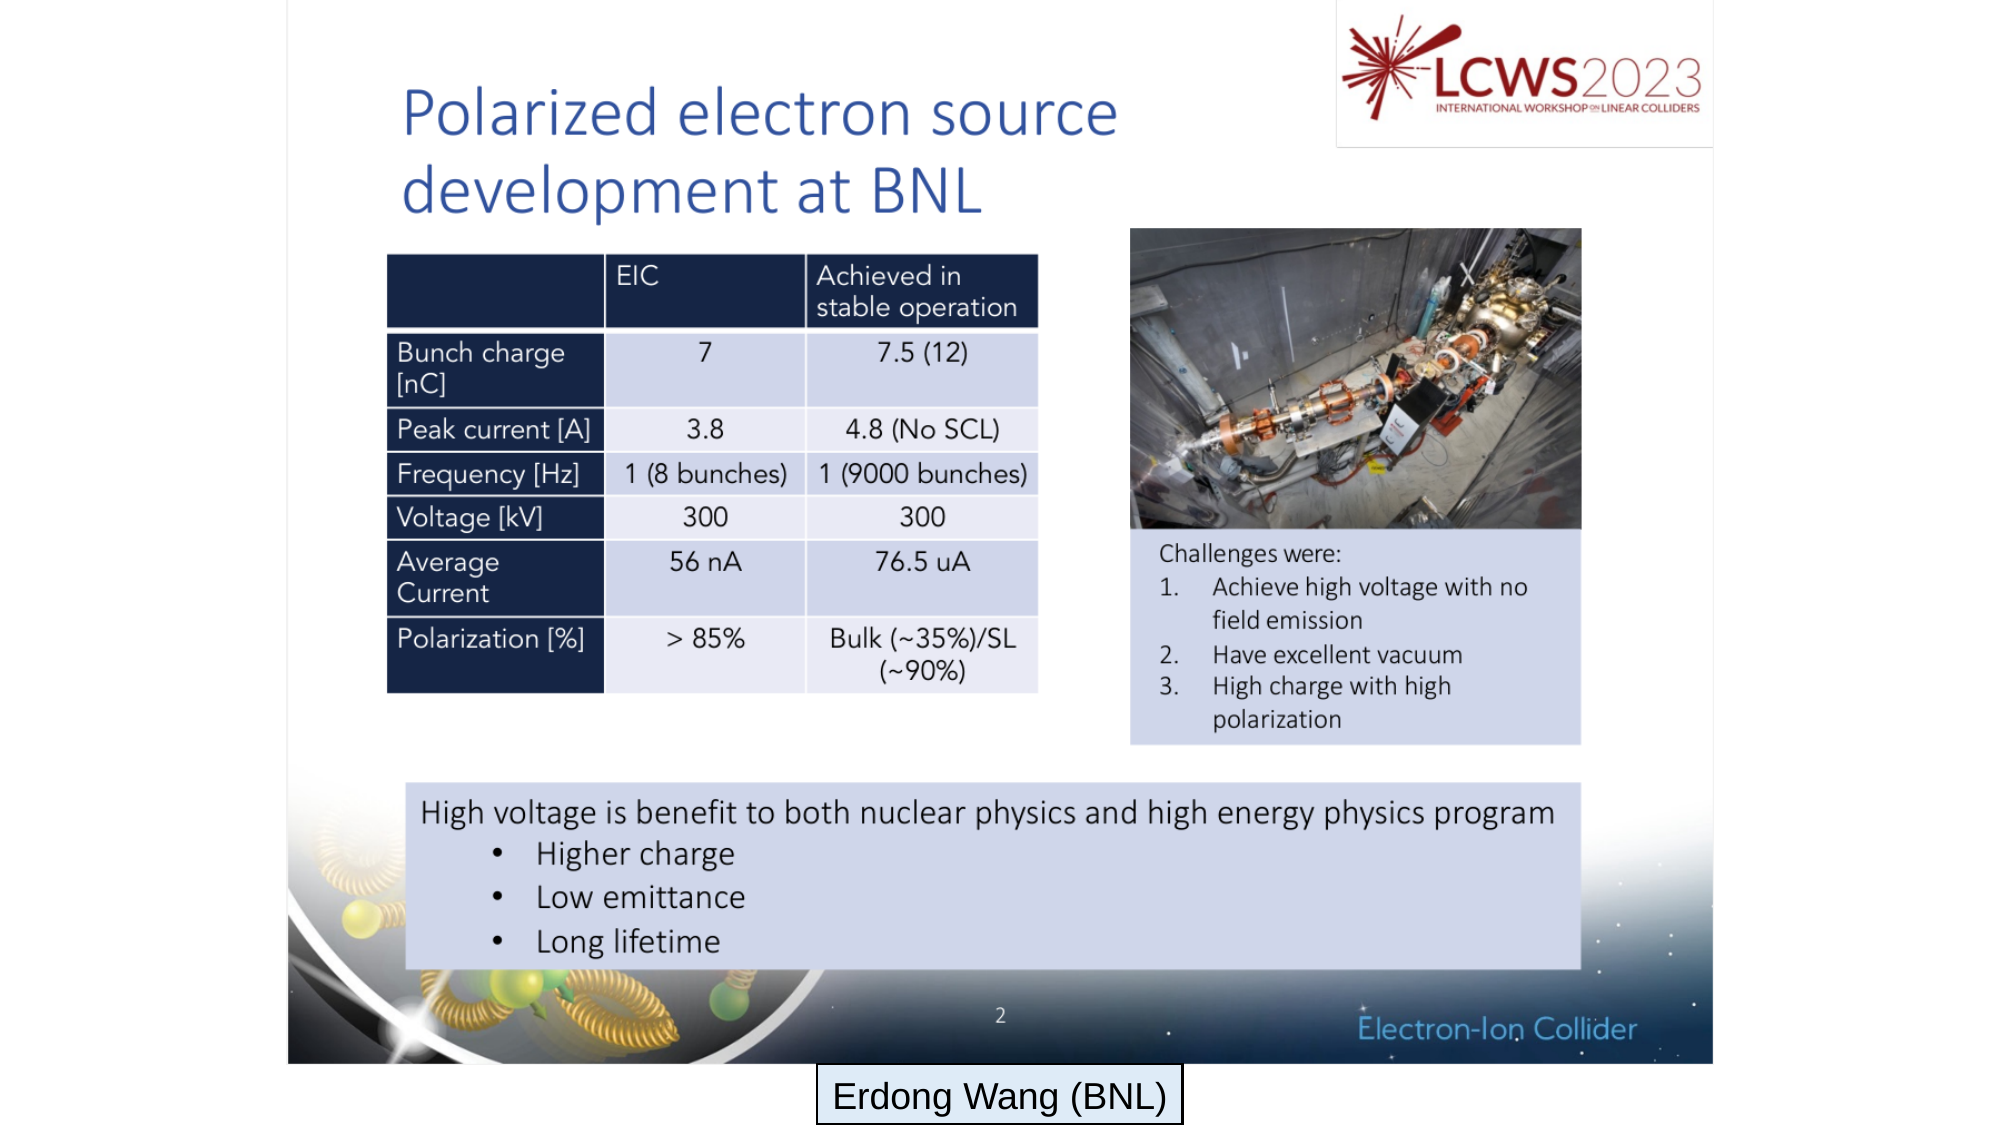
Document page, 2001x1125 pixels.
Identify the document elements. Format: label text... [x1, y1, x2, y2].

text_box Erdong Wang (BNL) [816, 1065, 1184, 1125]
picture [286, 0, 1714, 1065]
